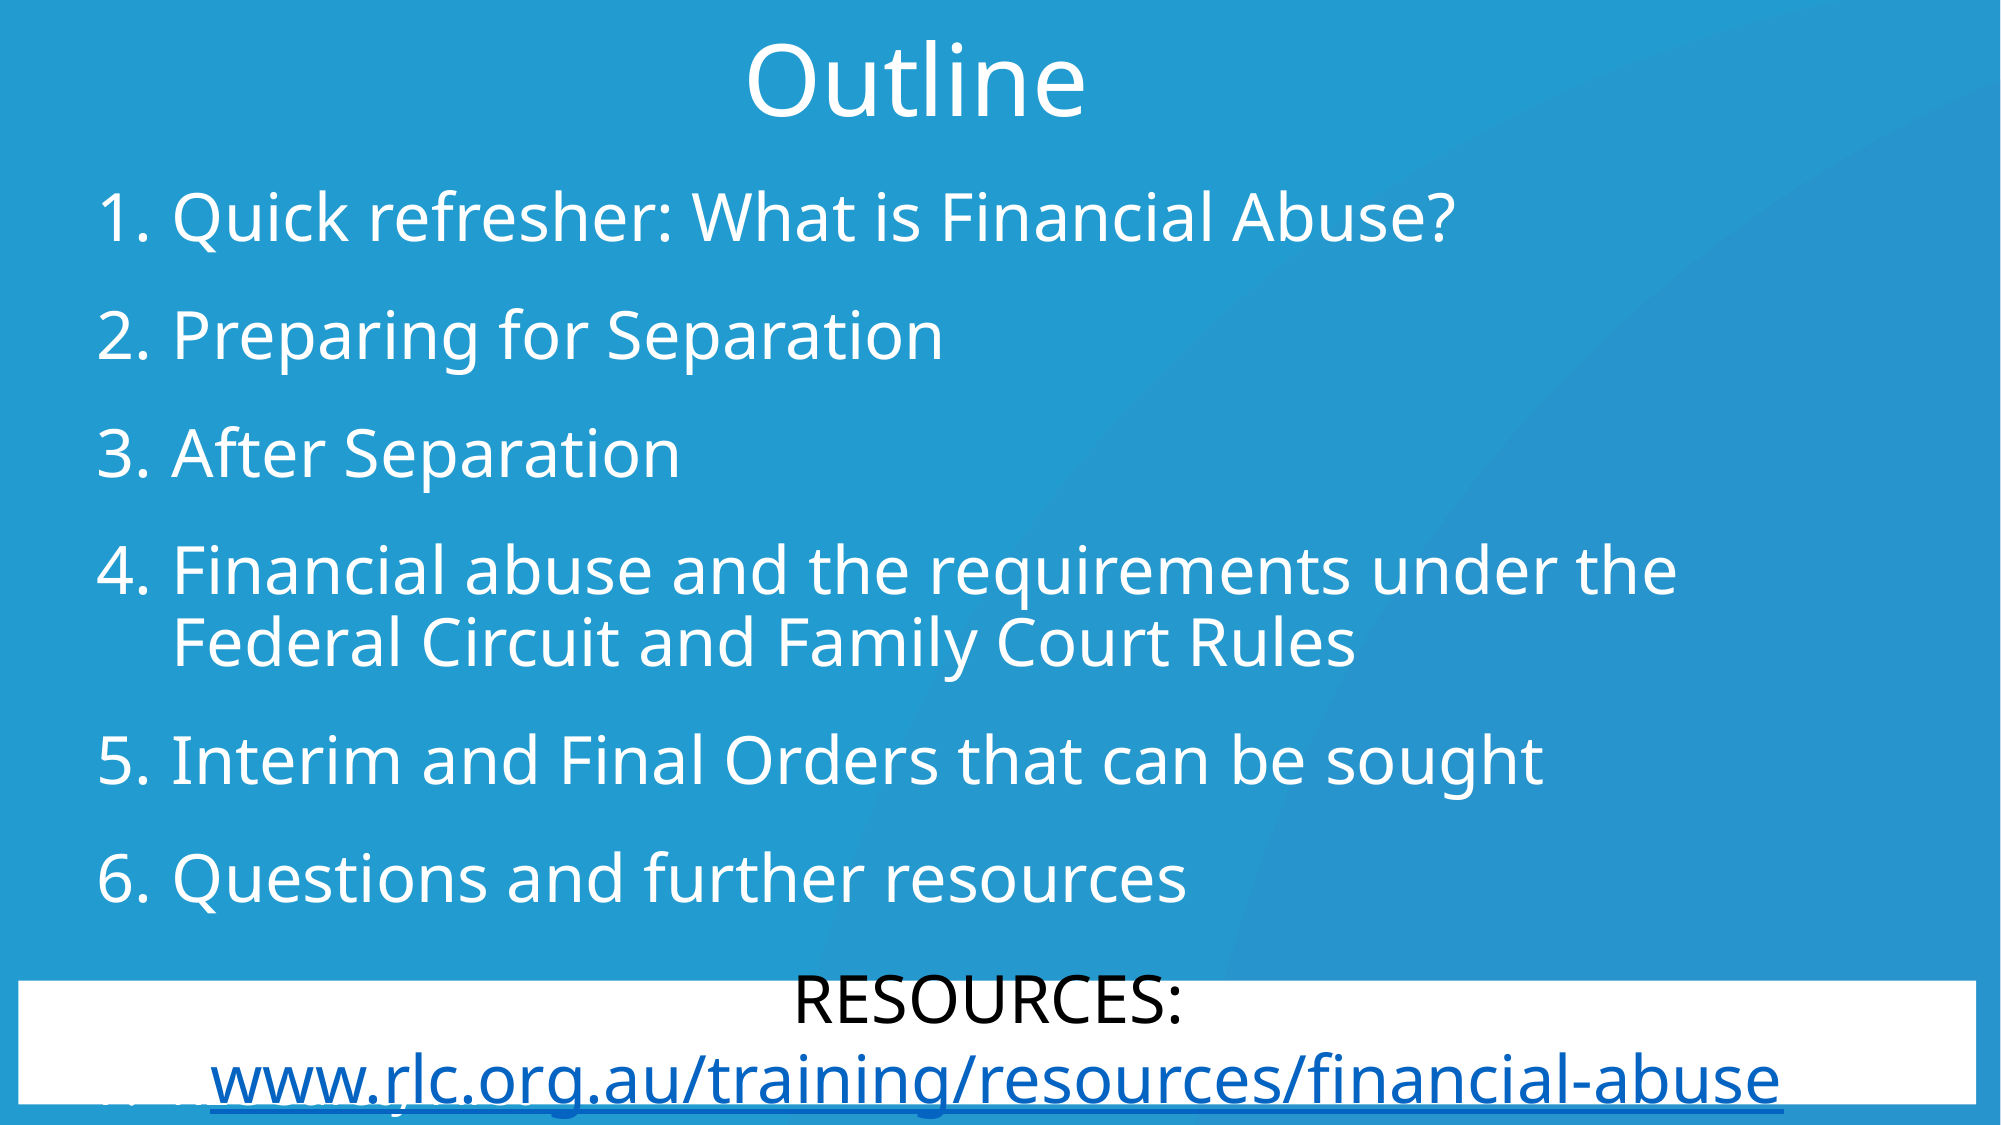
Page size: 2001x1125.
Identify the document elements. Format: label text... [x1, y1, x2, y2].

subtitle Outline Quick refresher: What is Financial Abuse? Preparing for Separation After Separation Financial abuse and the requirements under the Federal Circuit and Family Court Rules Interim and Final Orders that can be sought Questions and further resources RLC Safety First [82, 376, 1750, 771]
text_box RESOURCES: www.rlc.org.au/training/resources/financial-abuse [18, 980, 1977, 1105]
